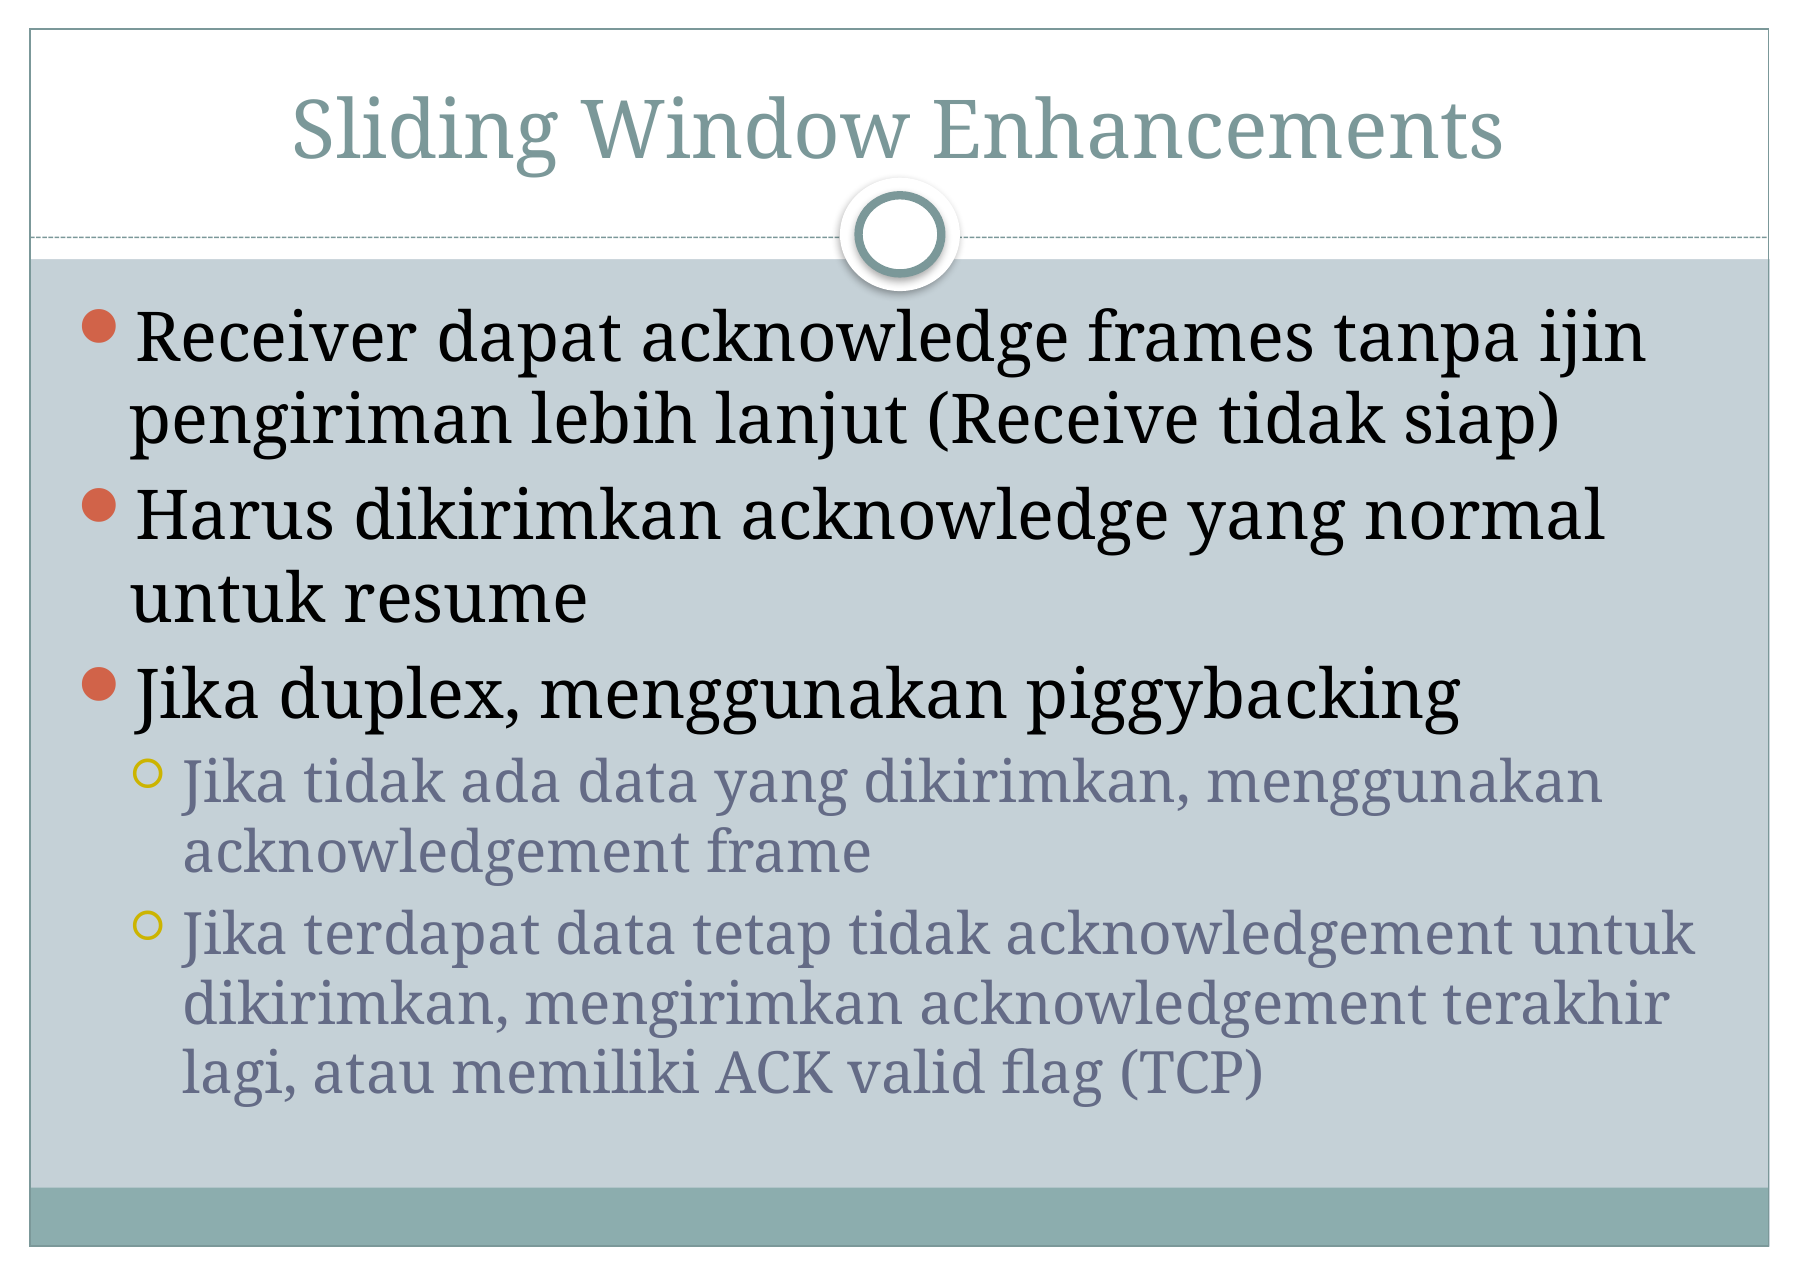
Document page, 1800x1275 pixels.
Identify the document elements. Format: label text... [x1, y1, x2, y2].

list Receiver dapat acknowledge frames tanpa ijin pengiriman lebih lanjut (Receive tidak siap) Harus dikirimkan acknowledge yang normal untuk resume Jika duplex, menggunakan piggybacking Jika tidak ada data yang dikirimkan, menggunakan acknowledgement frame Jika terdapat data tetap tidak acknowledgement untuk dikirimkan, mengirimkan acknowledgement terakhir lagi, atau memiliki ACK valid flag (TCP) [59, 283, 1734, 1134]
title Sliding Window Enhancements [59, 42, 1740, 184]
